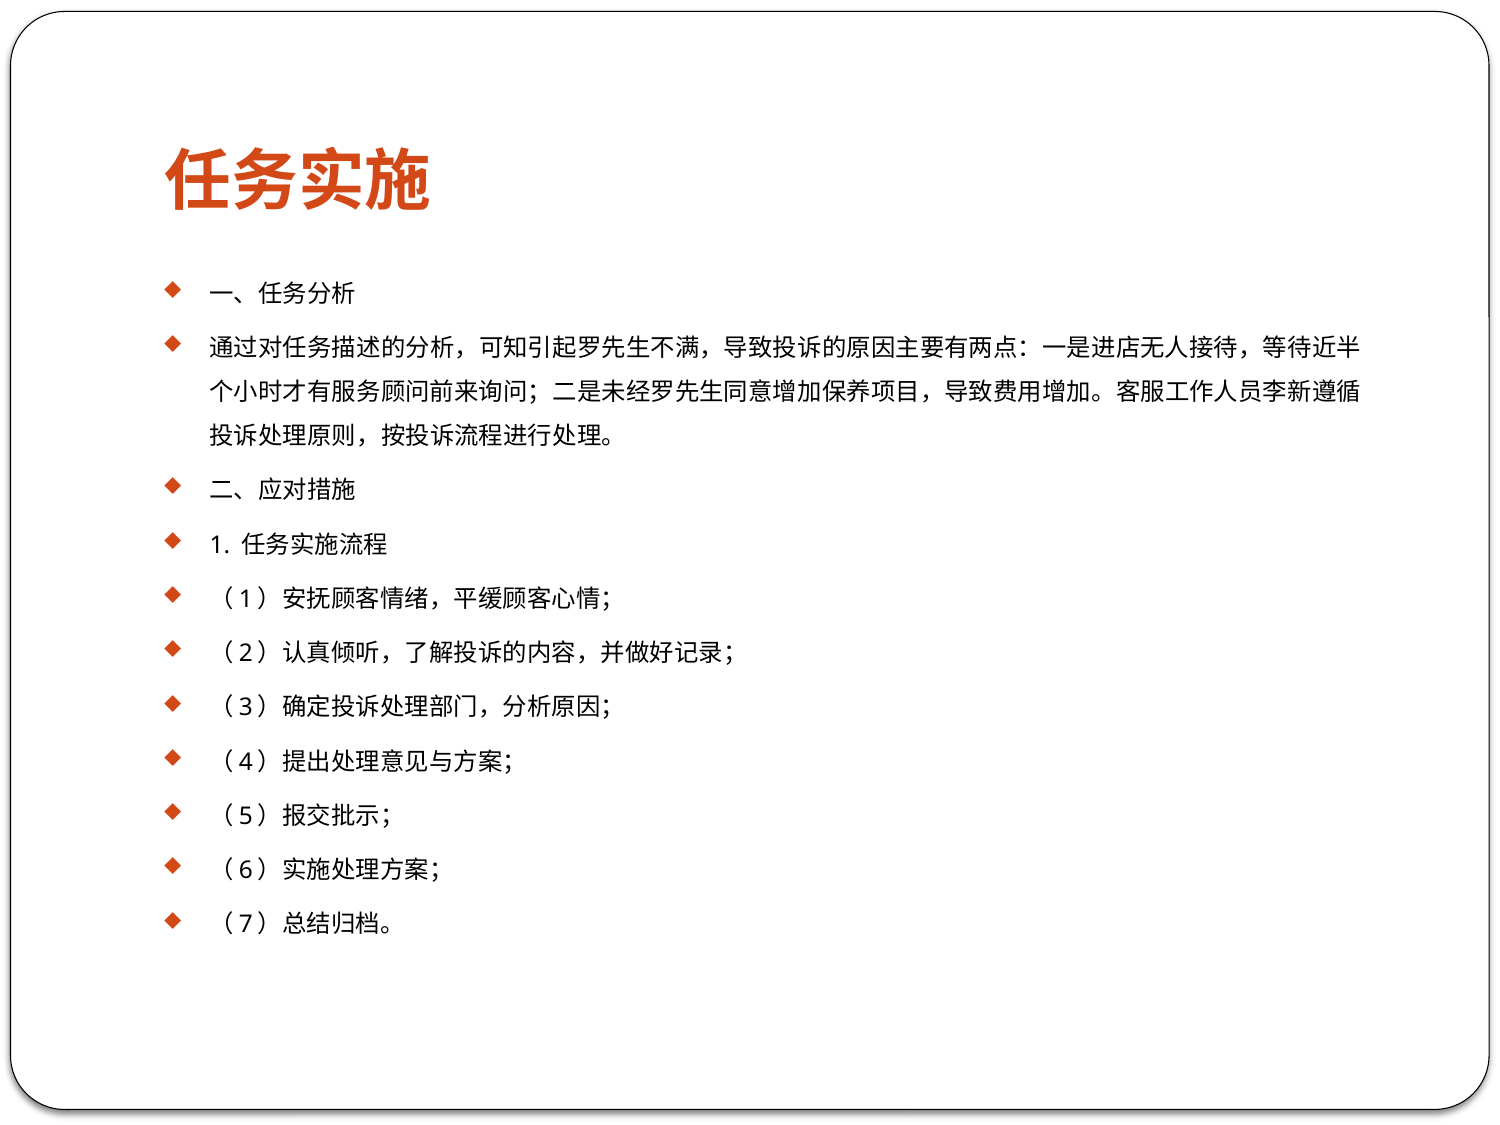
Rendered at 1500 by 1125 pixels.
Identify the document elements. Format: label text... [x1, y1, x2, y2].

title 任务实施 [150, 45, 1425, 233]
list 一、任务分析 通过对任务描述的分析，可知引起罗先生不满，导致投诉的原因主要有两点：一是进店无人接待，等待近半个小时才有服务顾问前来询问；二是未经罗先生同意增加保养项目，导致费用增加。客服工作人员李新遵循投诉处理原则，按投诉流程进行处理。 二、应对措施 1. 任务实施流程 （1）安抚顾客情绪，平缓顾客心情； （2）认真倾听，了解投诉的内容，并做好记录； （3）确定投诉处理部门，分析原因； （4）提出处理意见与方案； （5）报交批示； （6）实施处理方案； （7）总结归档。 [147, 255, 1392, 946]
